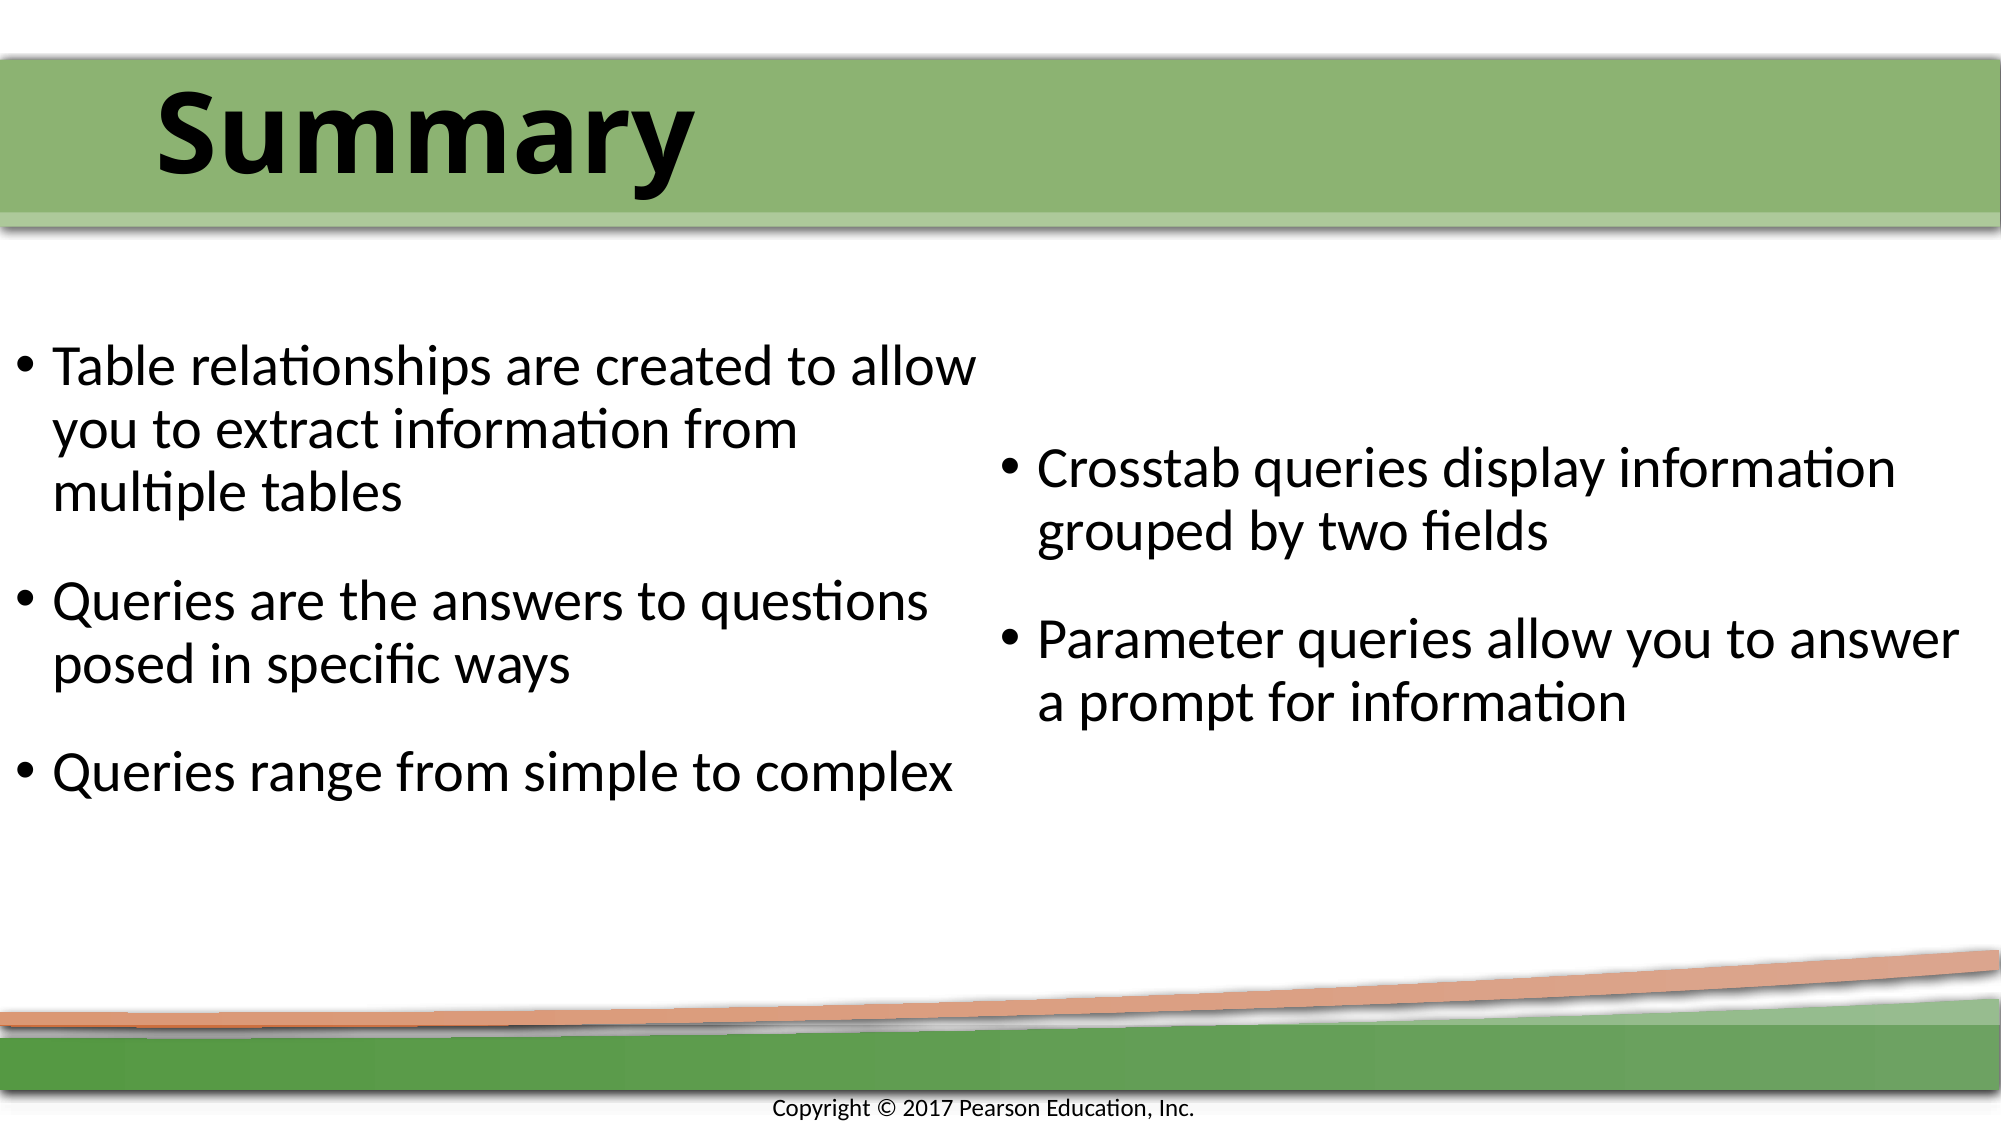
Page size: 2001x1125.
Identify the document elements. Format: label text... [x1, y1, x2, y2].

title Summary [0, 50, 1650, 212]
list Table relationships are created to allow you to extract information from multiple tables Queries are the answers to questions posed in specific ways Queries range from simple to complex Crosstab queries display information grouped by two fields Parameter queries allow you to answer a prompt for information [0, 212, 2000, 1025]
